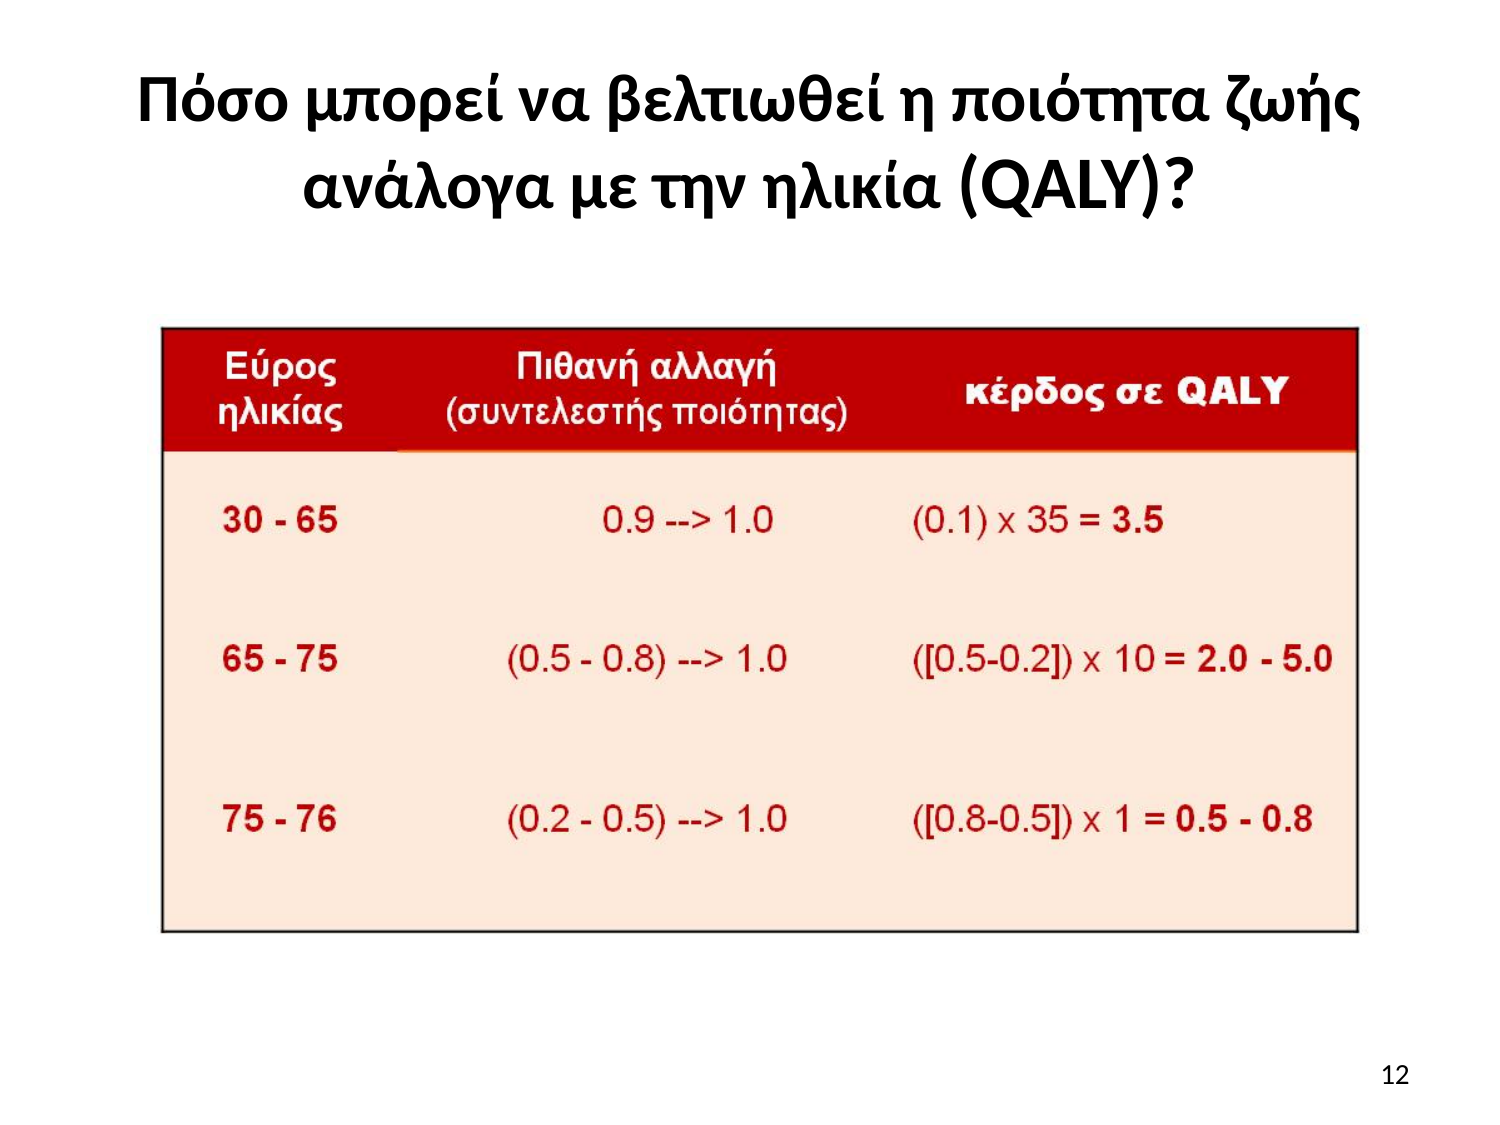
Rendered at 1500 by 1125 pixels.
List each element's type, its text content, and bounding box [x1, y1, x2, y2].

picture [147, 314, 1372, 948]
slide_number 12 [1074, 1042, 1425, 1103]
title Πόσο μπορεί να βελτιωθεί η ποιότητα ζωής ανάλογα με την ηλικία (QALY)? [75, 44, 1425, 233]
